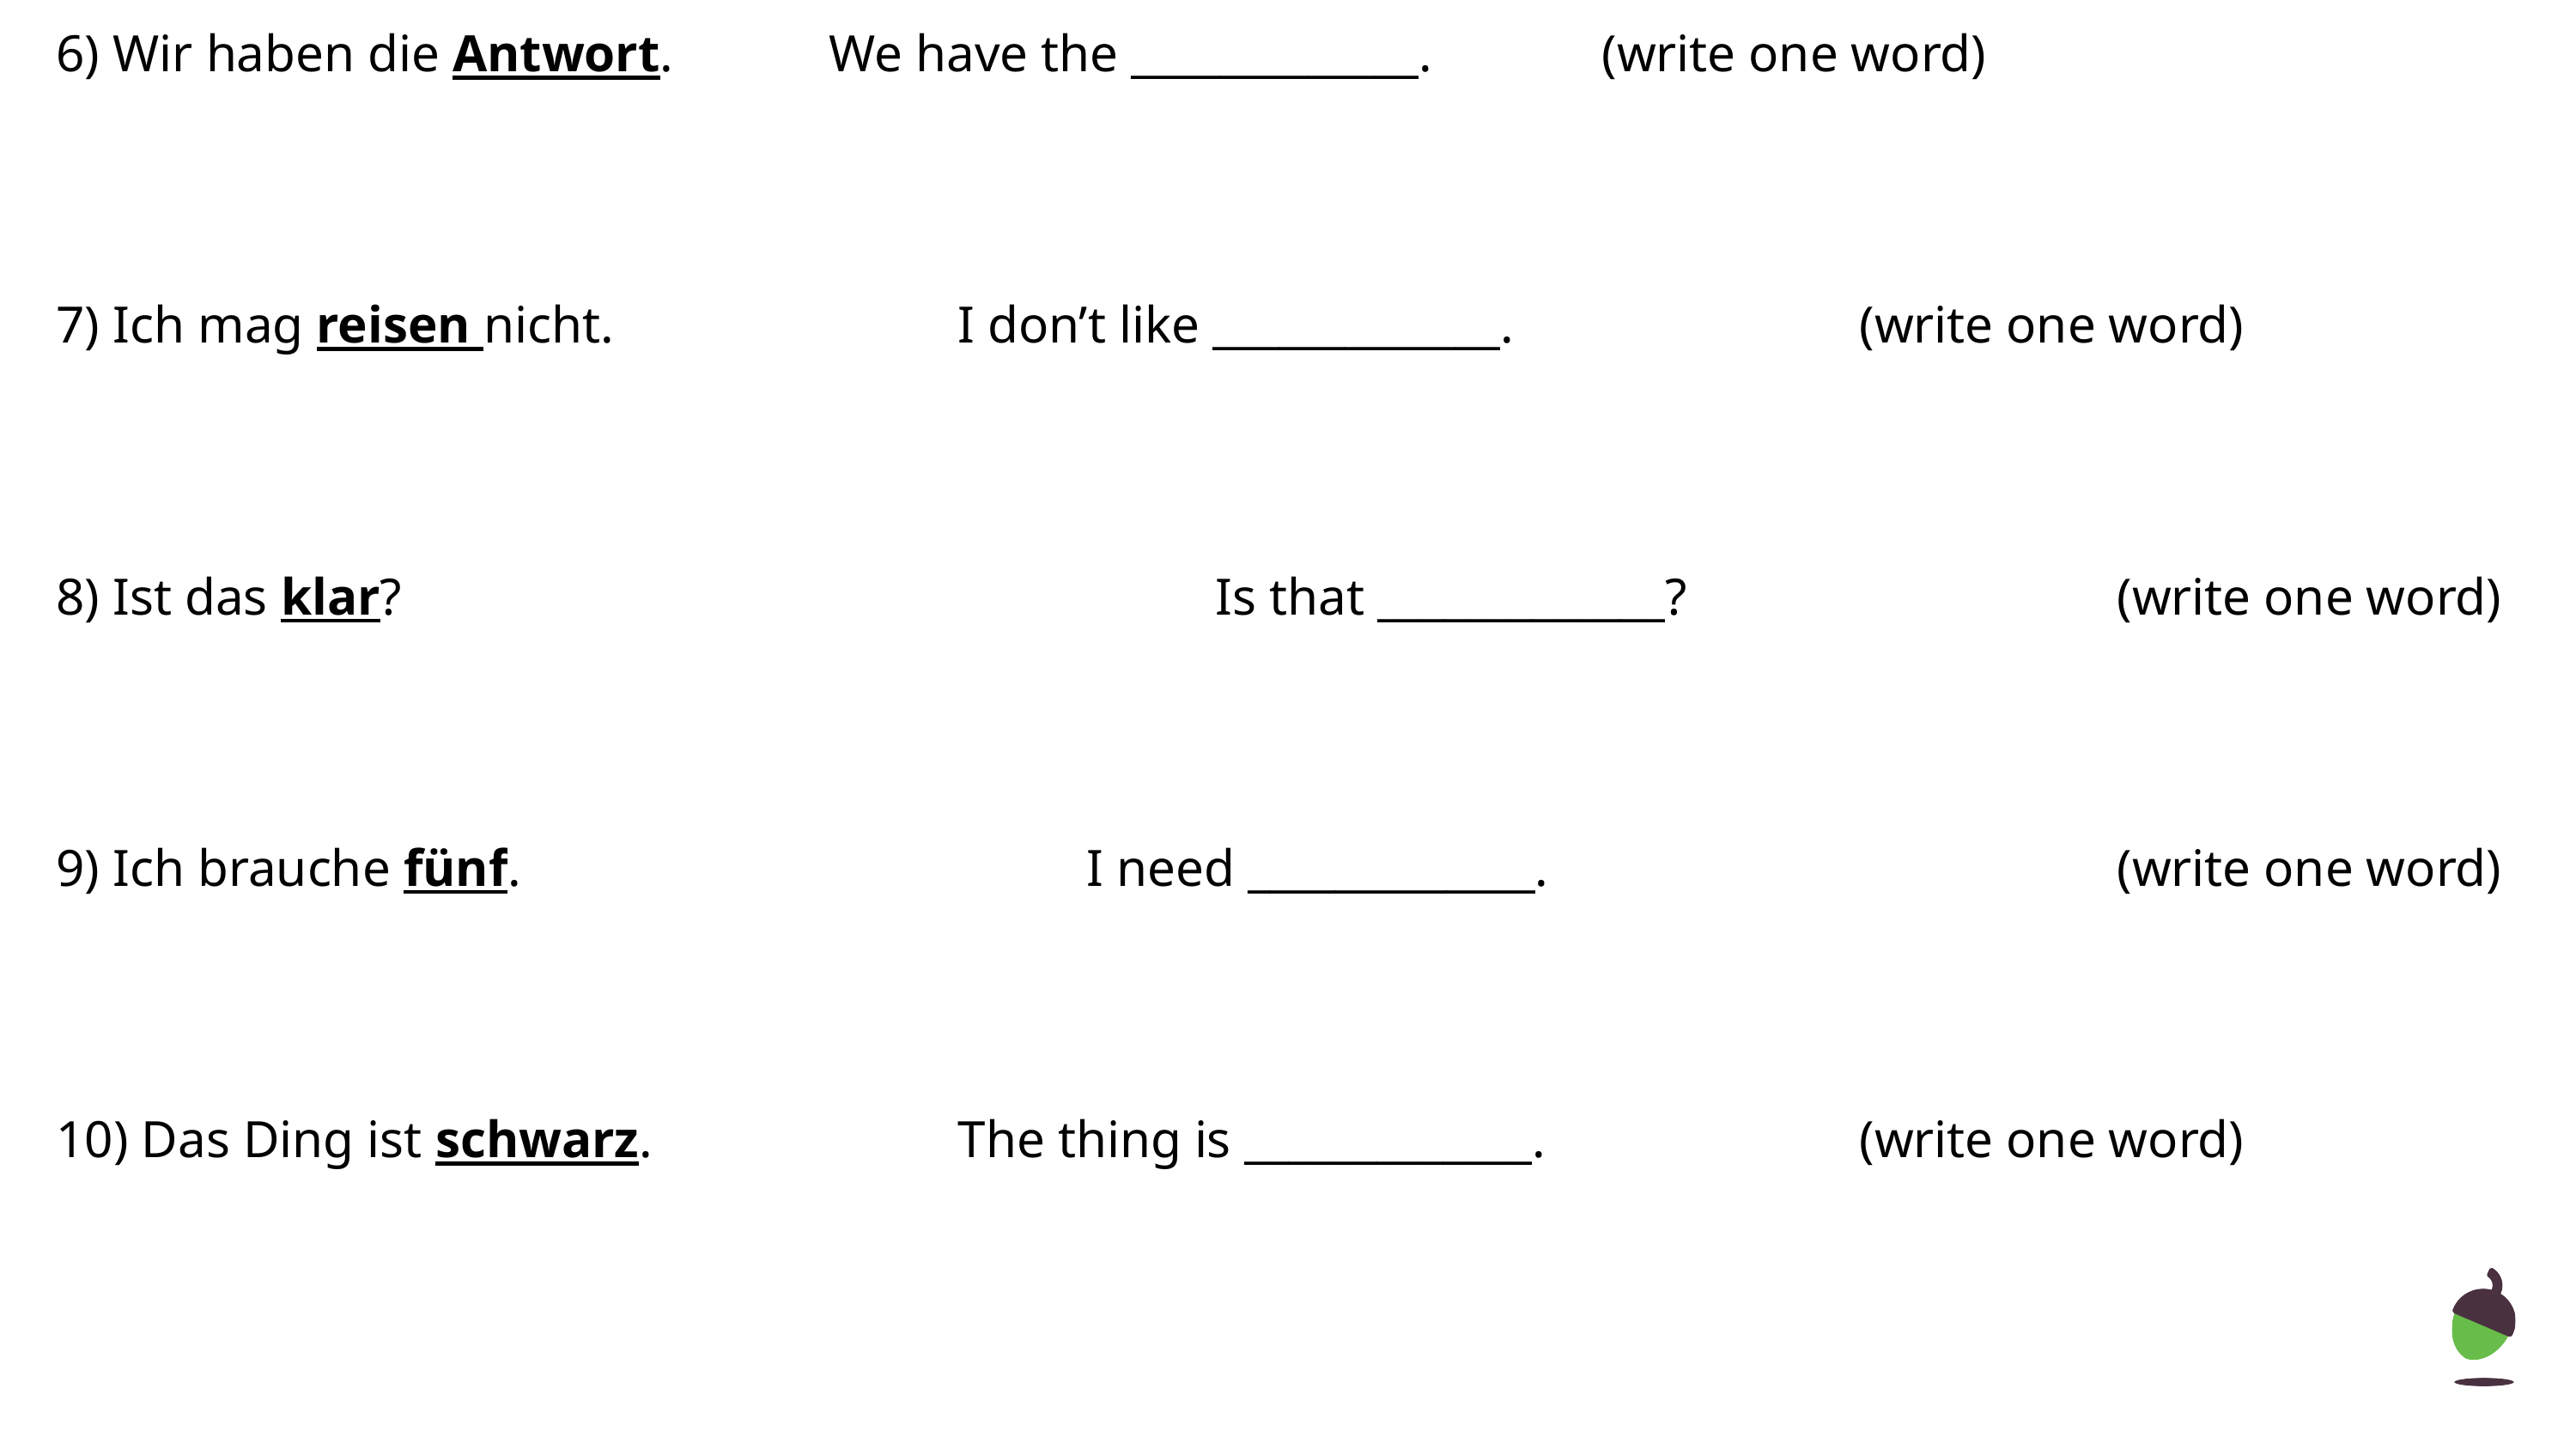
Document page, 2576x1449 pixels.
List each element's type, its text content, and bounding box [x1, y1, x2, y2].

text_box 6) Wir haben die Antwort. We have the _____________. (write one word) 7) Ich mag reisen nicht. I don’t like _____________. (write one word) 8) Ist das klar? Is that _____________? (write one word) 9) Ich brauche fünf. I need _____________. (write one word) 10) Das Ding ist schwarz. The thing is _____________. (write one word) [43, 0, 2533, 423]
picture [2451, 1268, 2516, 1386]
